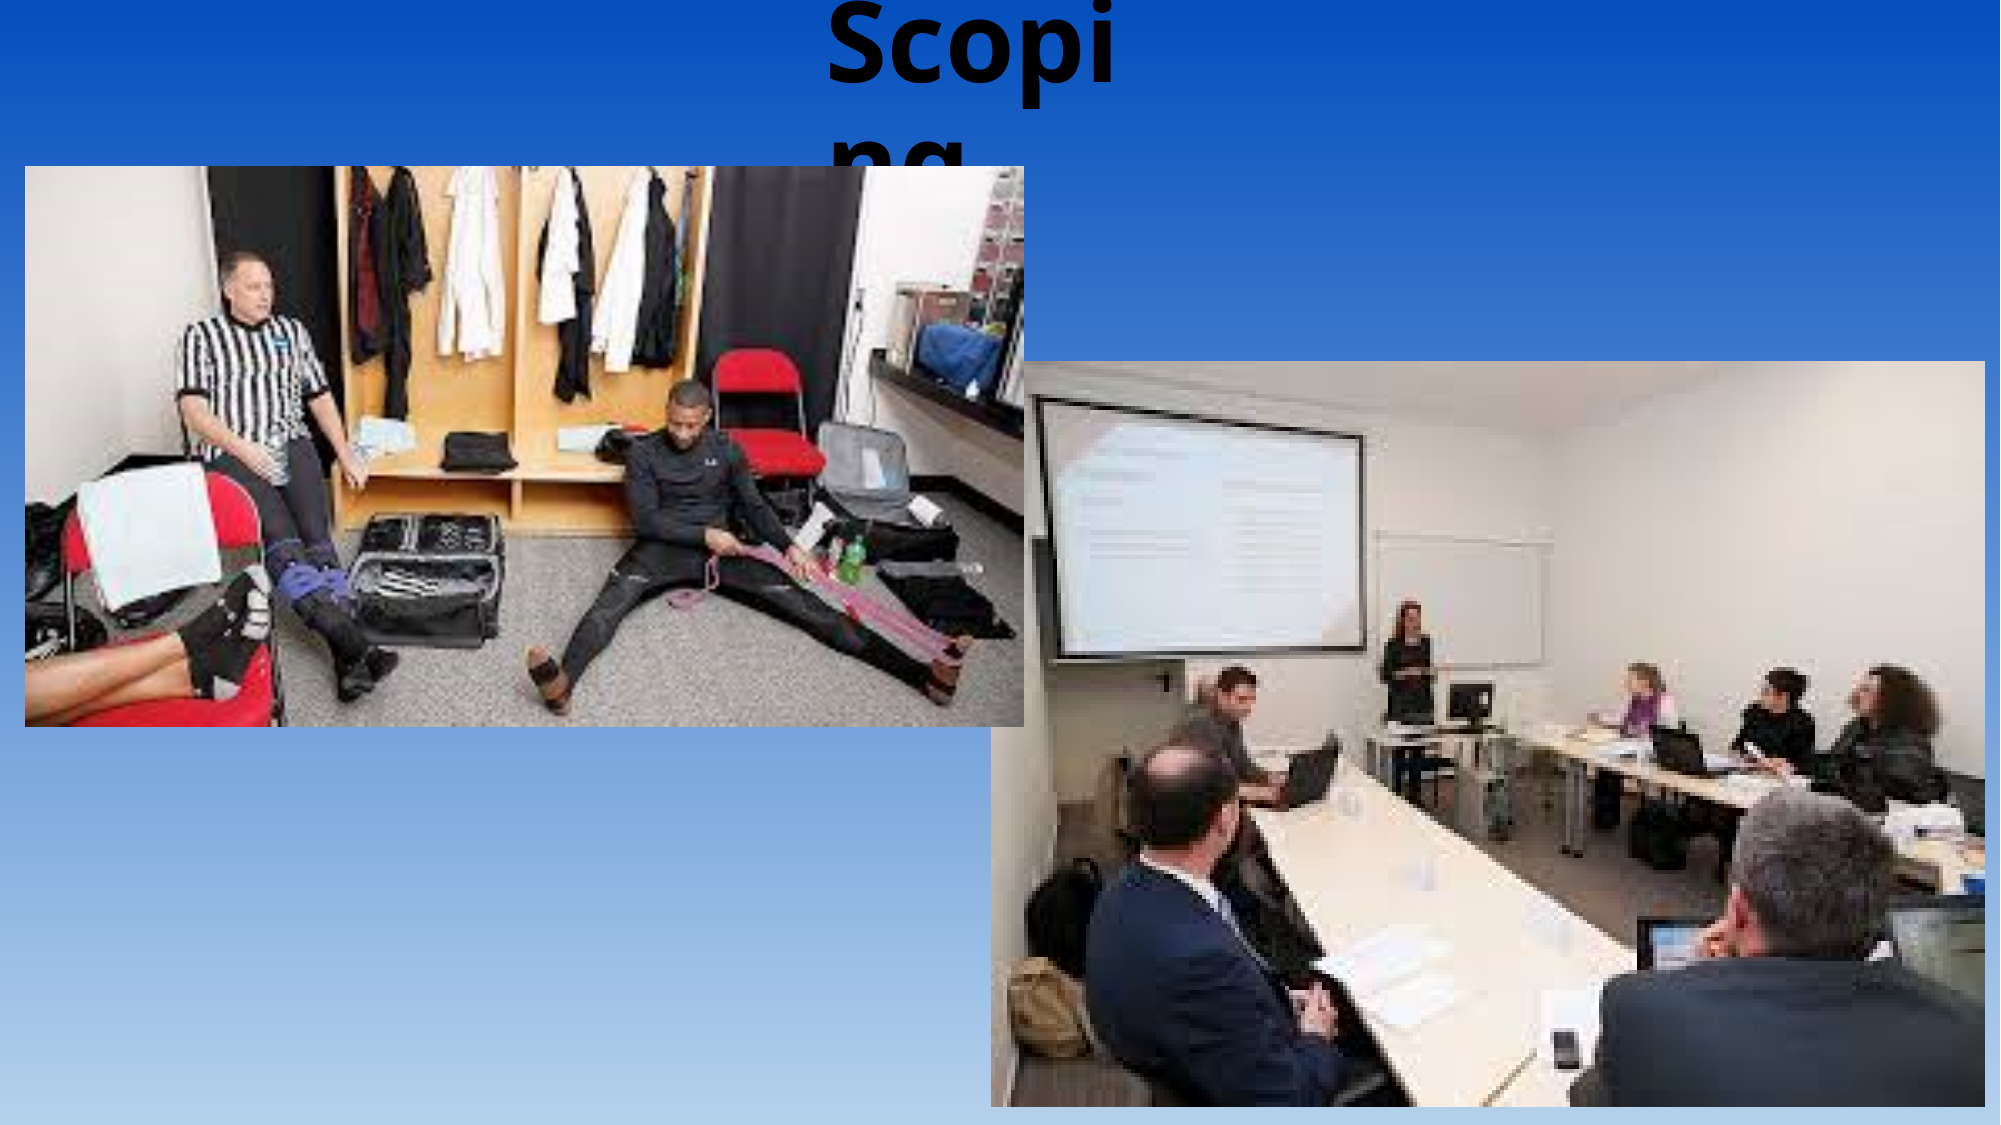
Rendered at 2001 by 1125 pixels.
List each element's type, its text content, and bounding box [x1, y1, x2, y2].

picture [25, 166, 1985, 1107]
title Scoping [810, 47, 1192, 167]
